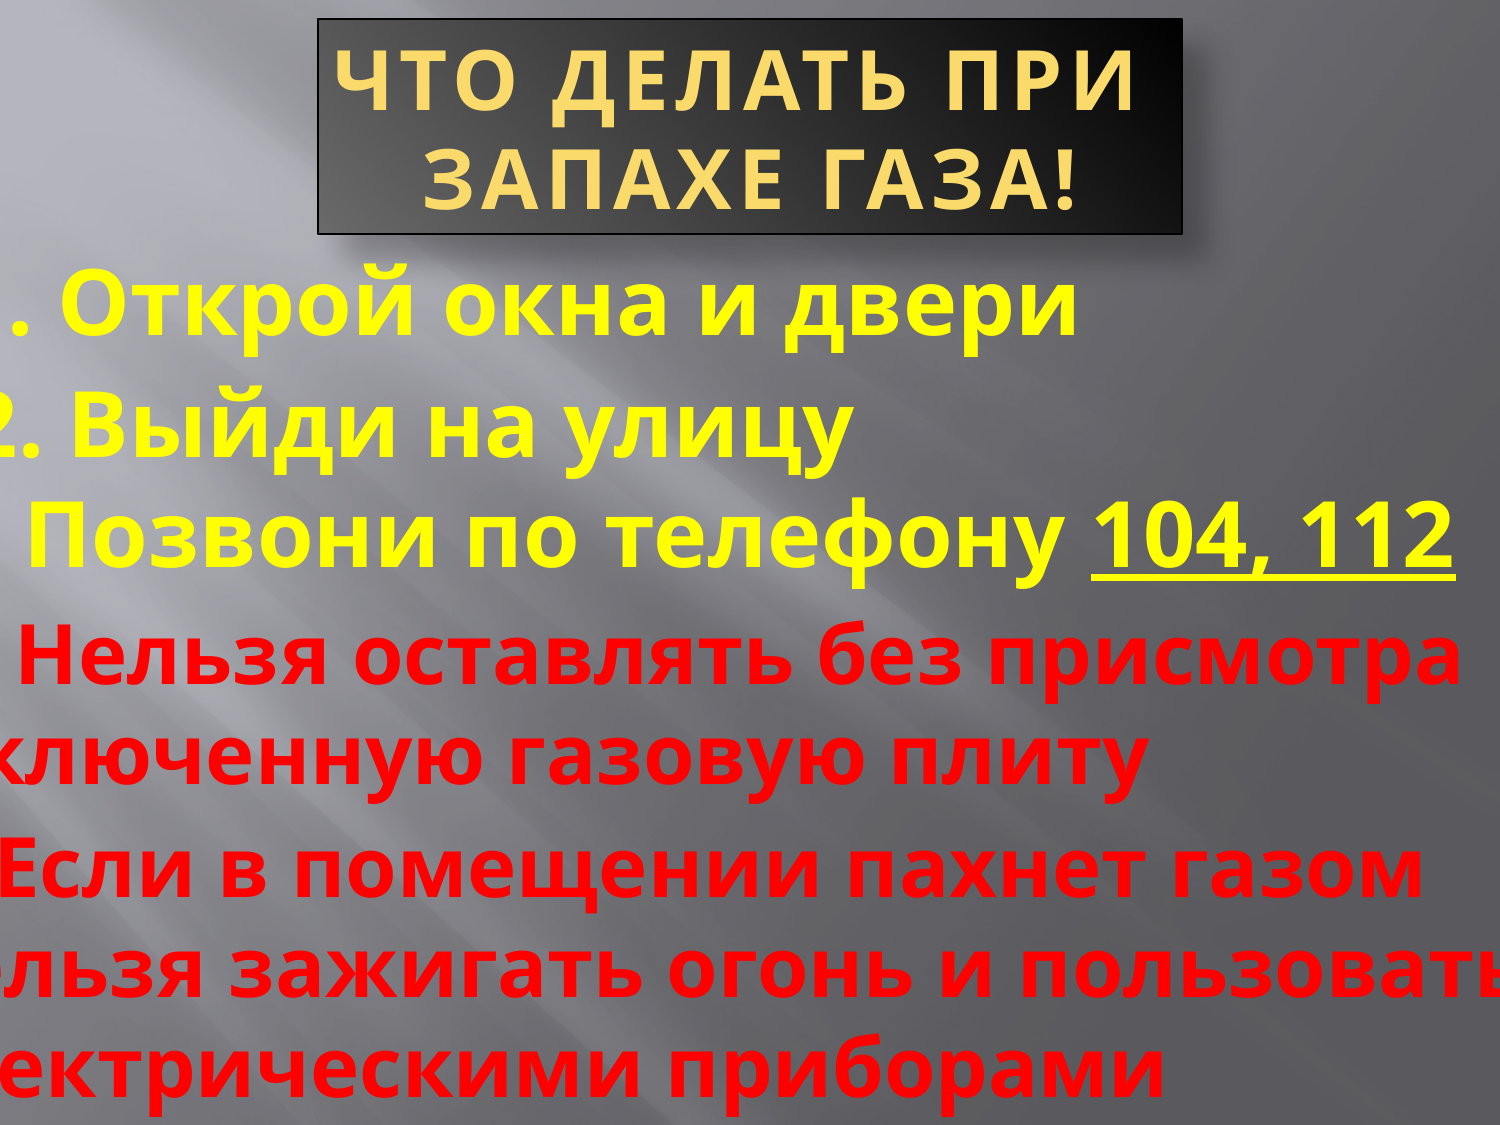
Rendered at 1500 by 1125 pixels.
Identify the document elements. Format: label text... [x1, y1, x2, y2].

text_box ЧТО ДЕЛАТЬ ПРИ ЗАПАХЕ ГАЗА! [317, 18, 1183, 235]
text_box 3. Позвони по телефону 104, 112 [0, 467, 1471, 593]
text_box 4. Нельзя оставлять без присмотра включенную газовую плиту [0, 594, 1500, 806]
text_box 1. Открой окна и двери [0, 236, 1098, 361]
text_box 2. Выйди на улицу [0, 358, 871, 467]
text_box 5. Если в помещении пахнет газом нельзя зажигать огонь и пользоваться электрическими приборами [0, 806, 1500, 1122]
